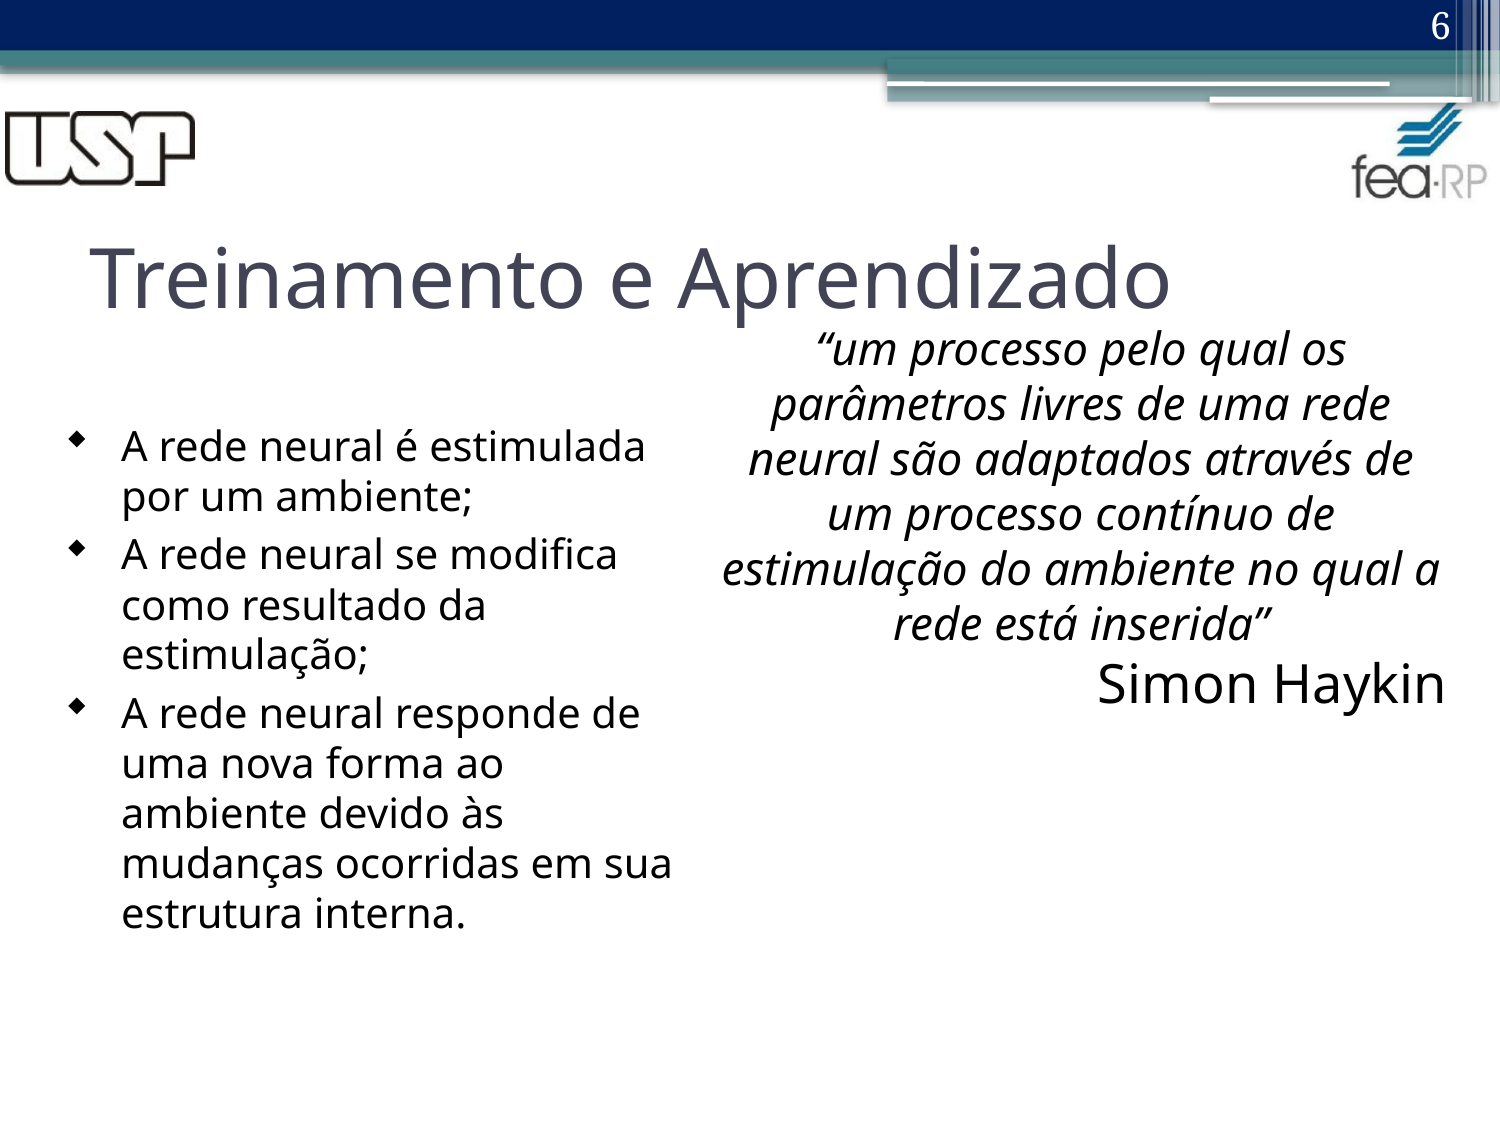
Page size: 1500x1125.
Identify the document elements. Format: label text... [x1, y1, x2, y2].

picture [1343, 102, 1500, 227]
text_box “um processo pelo qual os parâmetros livres de uma rede neural são adaptados através de um processo contínuo de estimulação do ambiente no qual a rede está inserida” Simon Haykin [699, 312, 1463, 723]
slide_number 6 [1341, 0, 1466, 61]
picture [5, 111, 195, 186]
title Treinamento e Aprendizado [75, 187, 1425, 363]
text_box A rede neural é estimulada por um ambiente; A rede neural se modifica como resultado da estimulação; A rede neural responde de uma nova forma ao ambiente devido às mudanças ocorridas em sua estrutura interna. [50, 412, 700, 1000]
